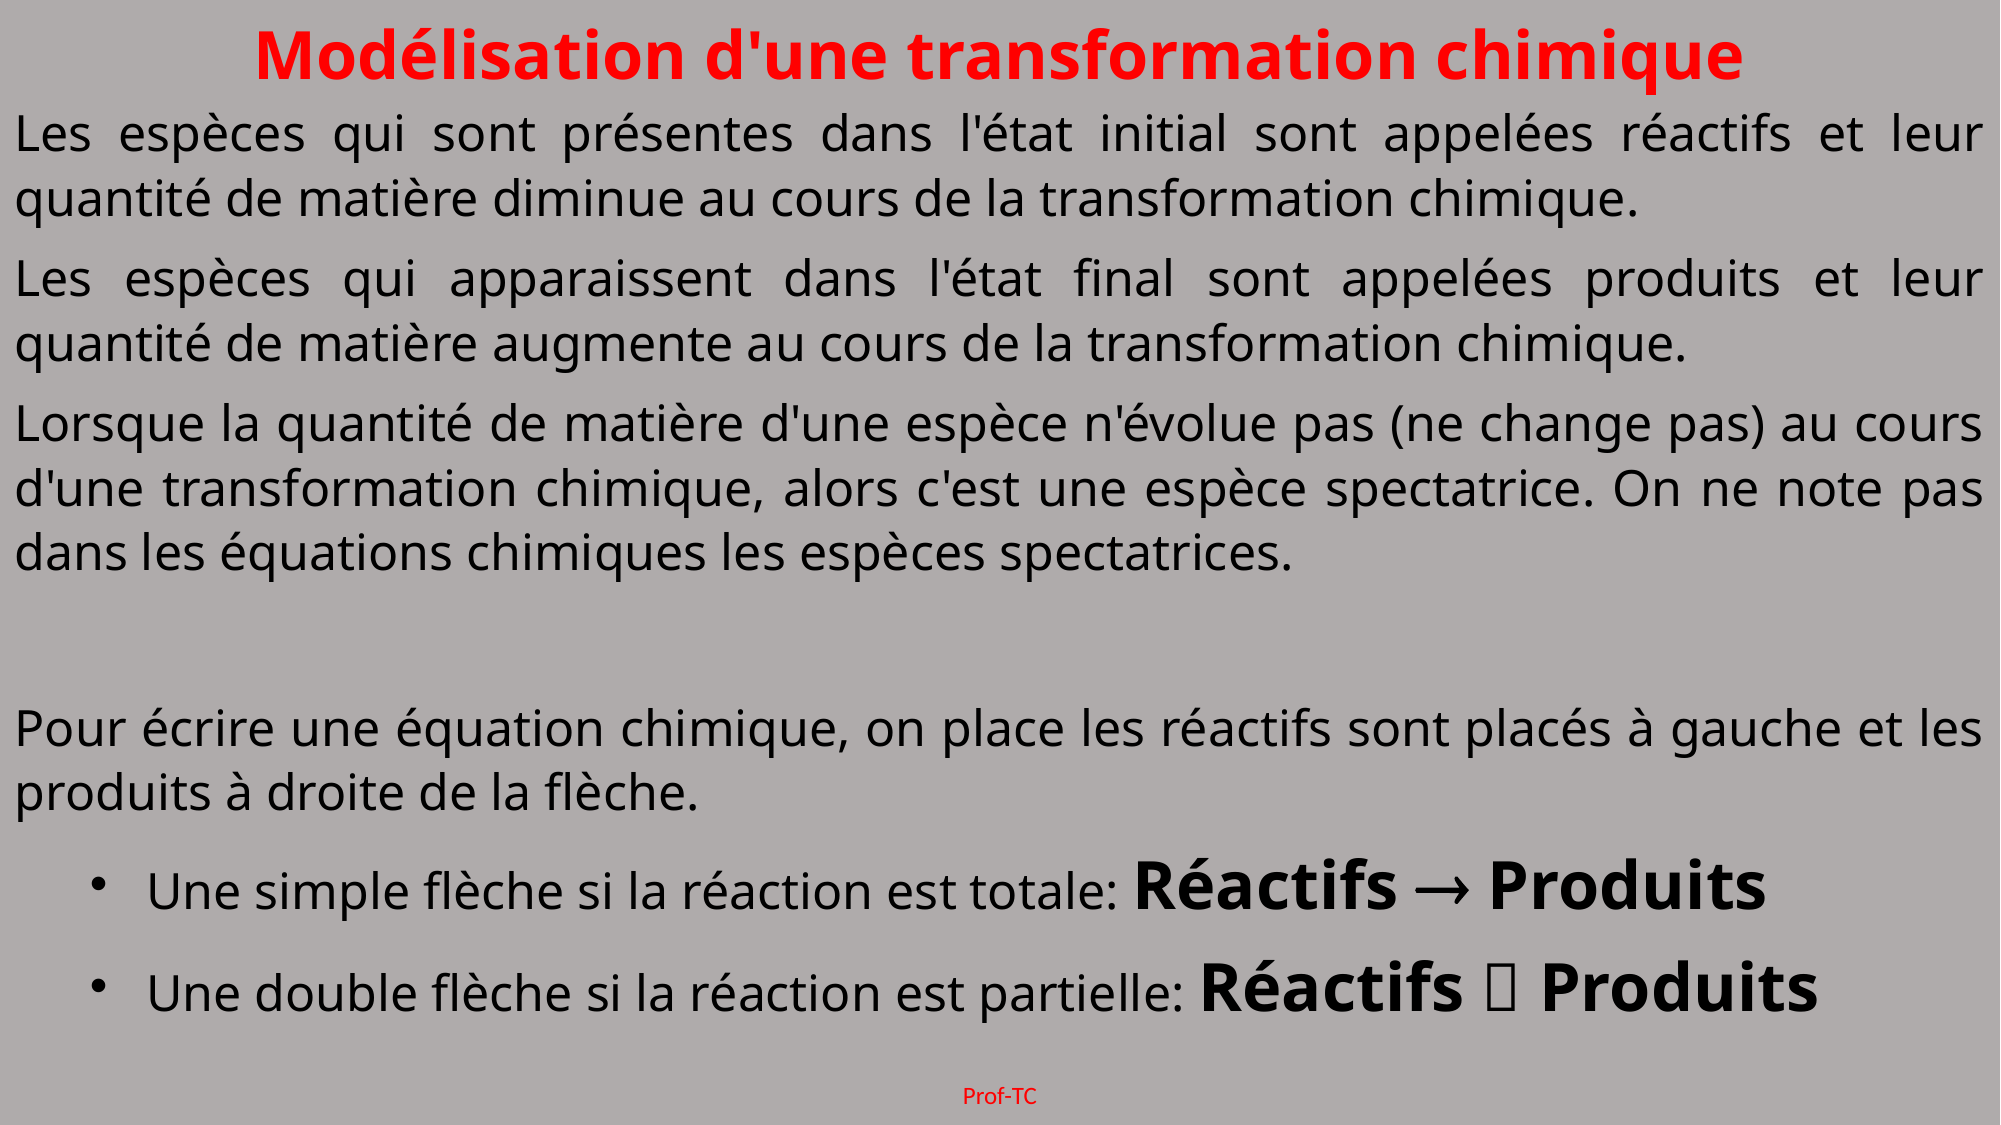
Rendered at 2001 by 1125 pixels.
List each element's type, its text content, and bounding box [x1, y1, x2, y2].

text_box Pour écrire une équation chimique, on place les réactifs sont placés à gauche et les produits à droite de la flèche. Une simple flèche si la réaction est totale: Réactifs  Produits Une double flèche si la réaction est partielle: Réactifs  Produits [0, 684, 2000, 1033]
footer Prof-TC [0, 1065, 2000, 1125]
text_box Les espèces qui sont présentes dans l'état initial sont appelées réactifs et leur quantité de matière diminue au cours de la transformation chimique. Les espèces qui apparaissent dans l'état final sont appelées produits et leur quantité de matière augmente au cours de la transformation chimique. Lorsque la quantité de matière d'une espèce n'évolue pas (ne change pas) au cours d'une transformation chimique, alors c'est une espèce spectatrice. On ne note pas dans les équations chimiques les espèces spectatrices. [0, 90, 2000, 588]
text_box Modélisation d'une transformation chimique [0, 0, 2000, 90]
